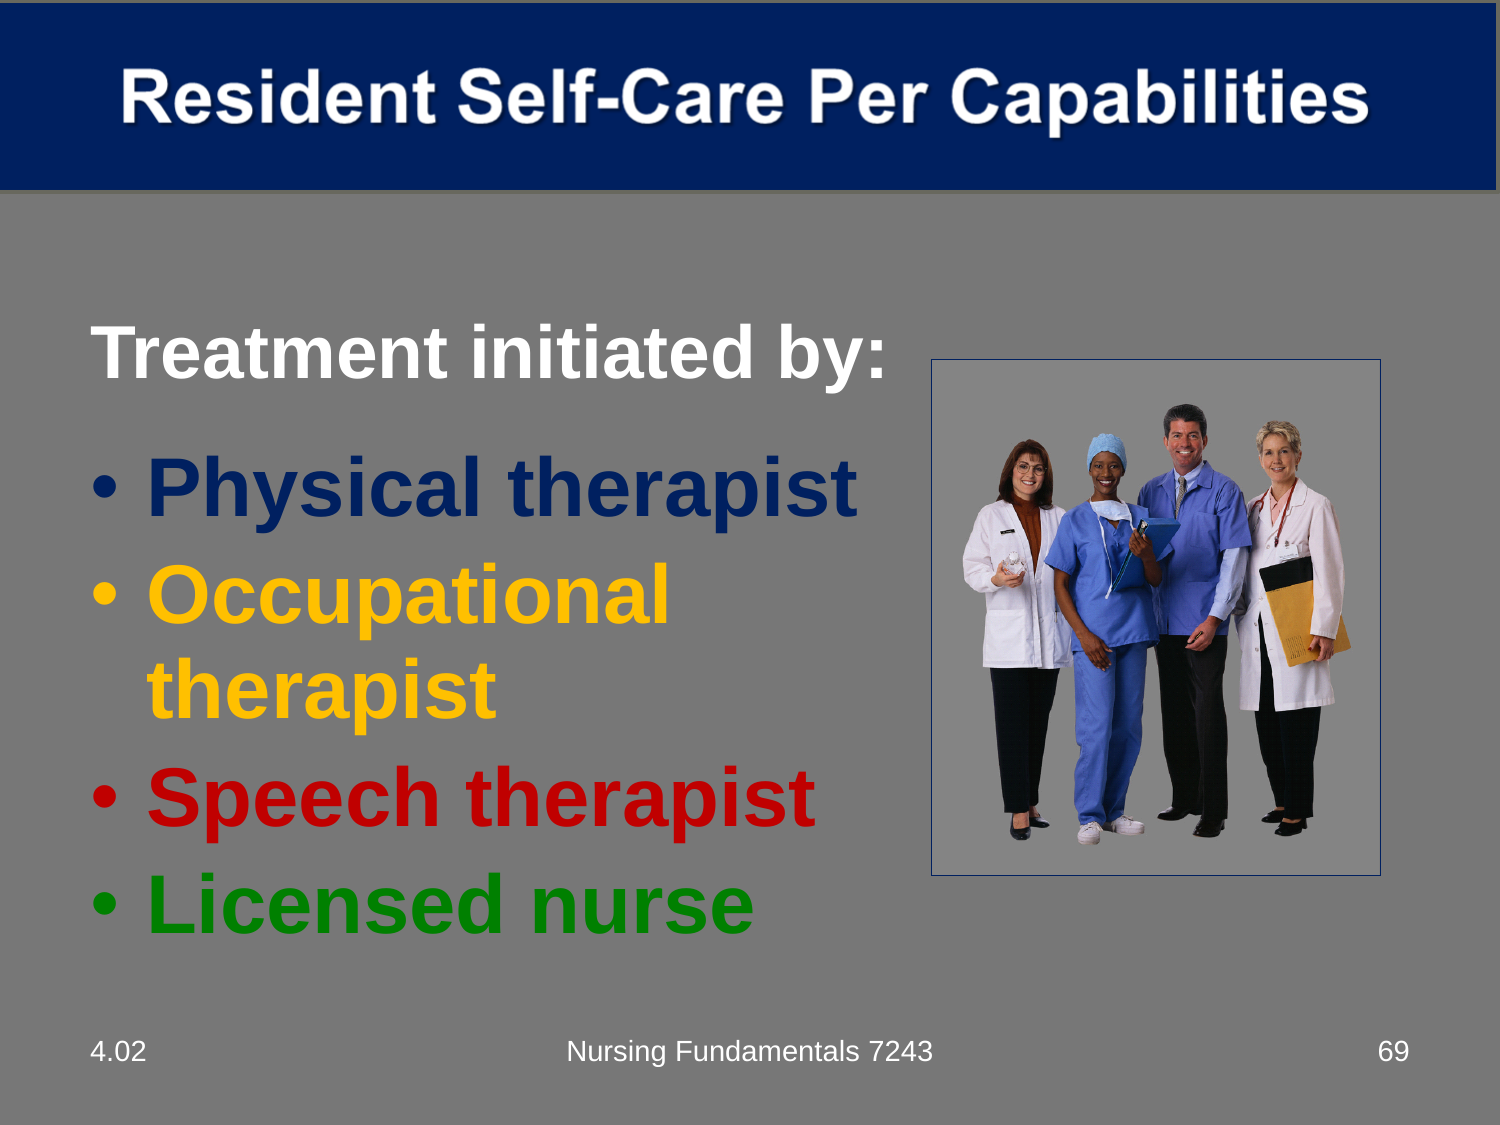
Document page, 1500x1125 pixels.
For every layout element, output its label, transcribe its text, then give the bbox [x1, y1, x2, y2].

slide_number 4.02 [75, 1024, 425, 1103]
picture [931, 360, 1380, 875]
slide_number 69 [1074, 1024, 1425, 1103]
footer Nursing Fundamentals 7243 [512, 1024, 988, 1103]
picture [0, 0, 1500, 195]
list Treatment initiated by: Physical therapist Occupational therapist Speech therapist Licensed nurse [75, 302, 911, 904]
